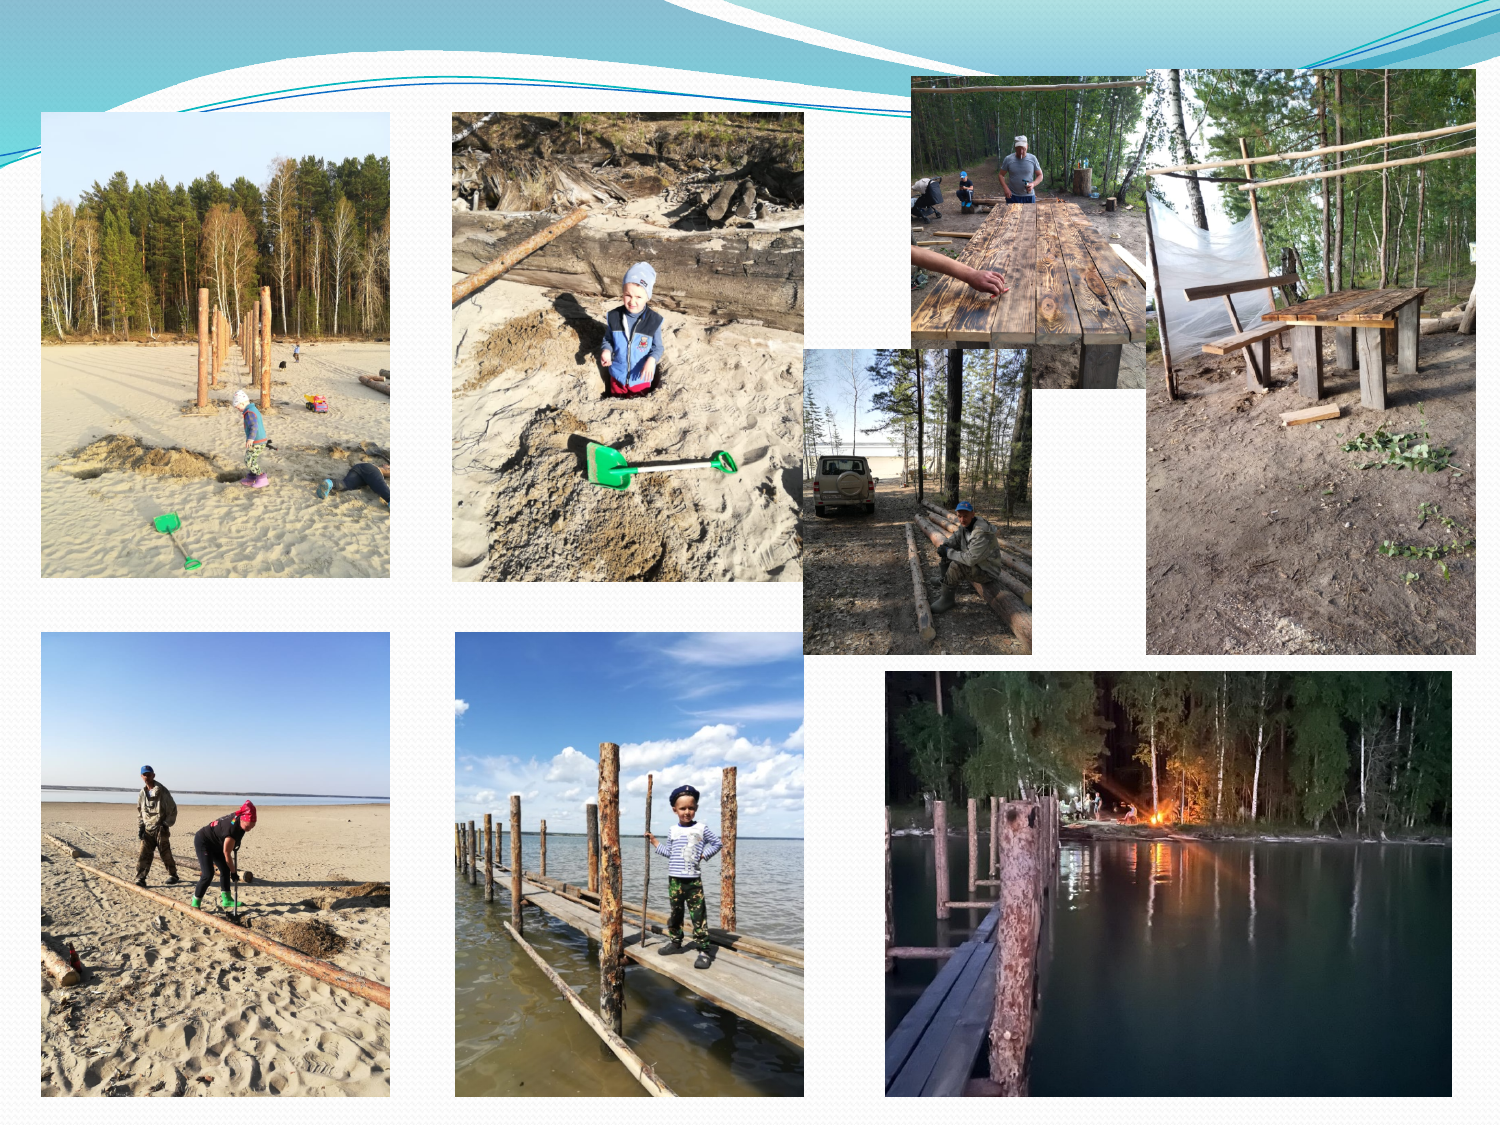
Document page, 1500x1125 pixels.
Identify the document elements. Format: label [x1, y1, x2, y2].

picture [1145, 69, 1476, 655]
picture [41, 632, 390, 1098]
picture [455, 632, 804, 1098]
picture [884, 671, 1453, 1098]
picture [452, 75, 1143, 655]
picture [41, 112, 390, 578]
